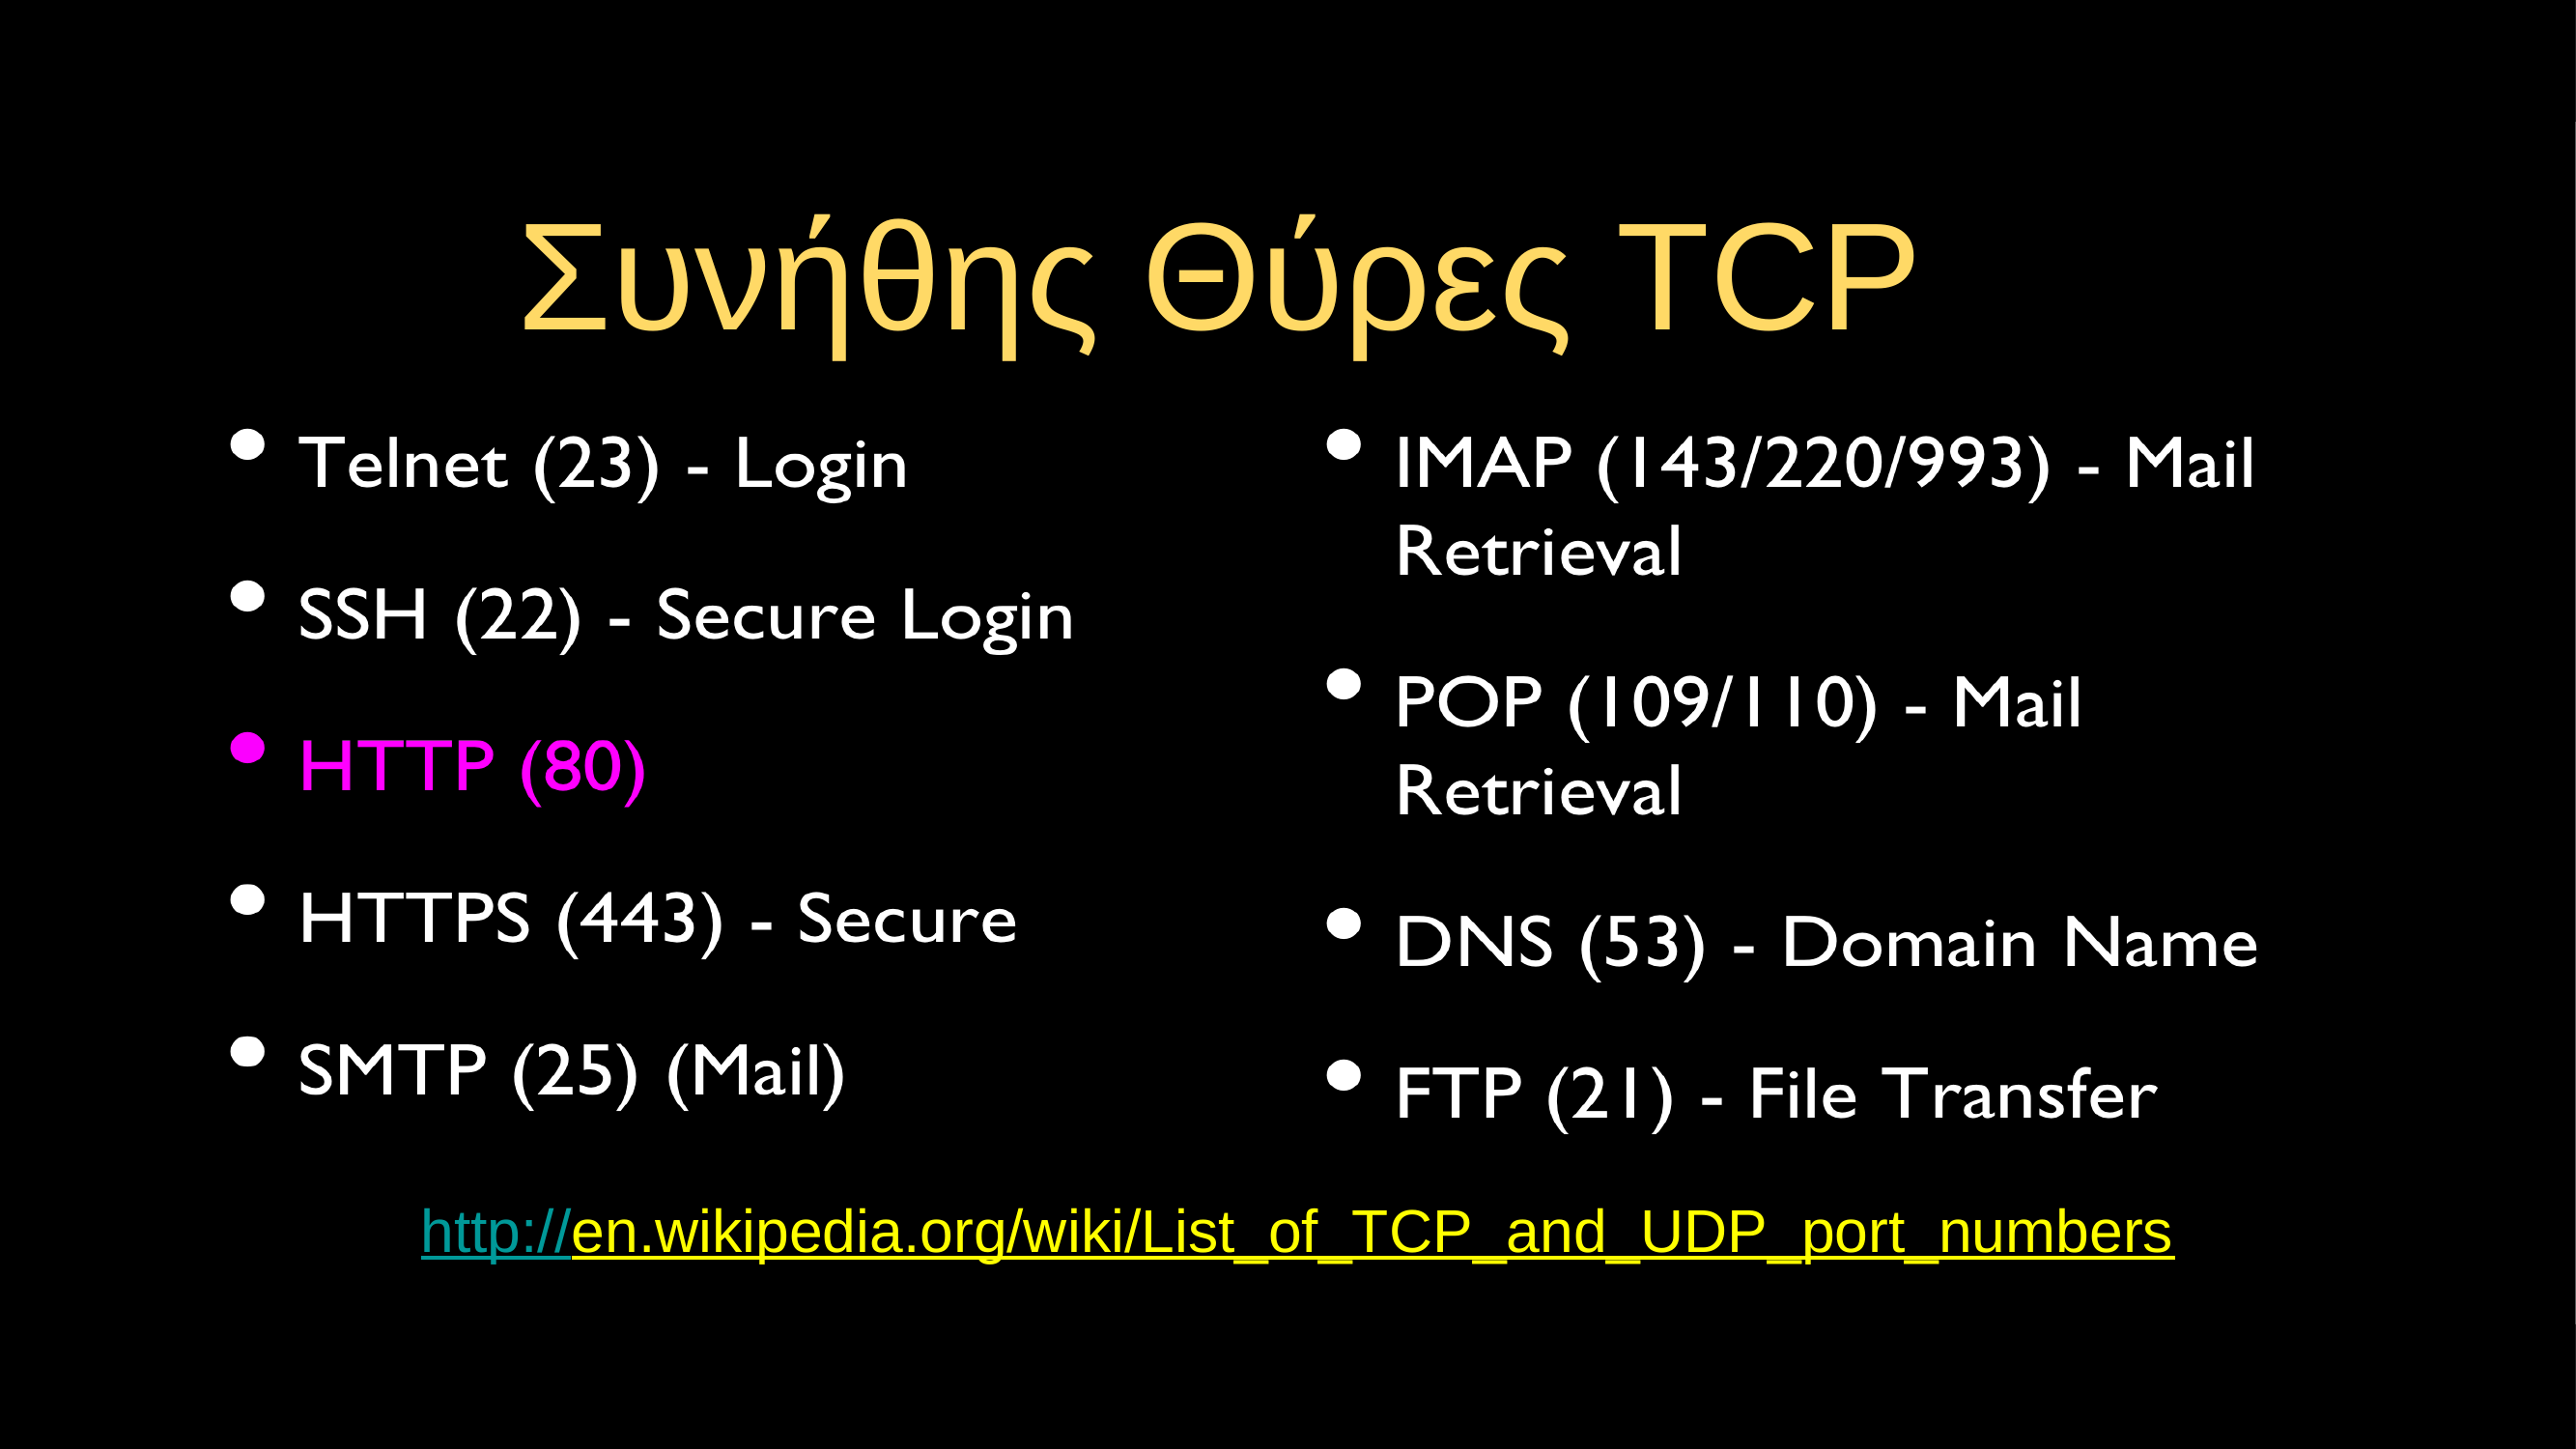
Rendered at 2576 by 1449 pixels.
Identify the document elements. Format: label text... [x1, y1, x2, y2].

picture [182, 367, 2392, 1230]
text_box http://en.wikipedia.org/wiki/List_of_TCP_and_UDP_port_numbers [222, 1239, 2391, 1281]
title Συνήθης Θύρες TCP [183, 133, 2256, 367]
